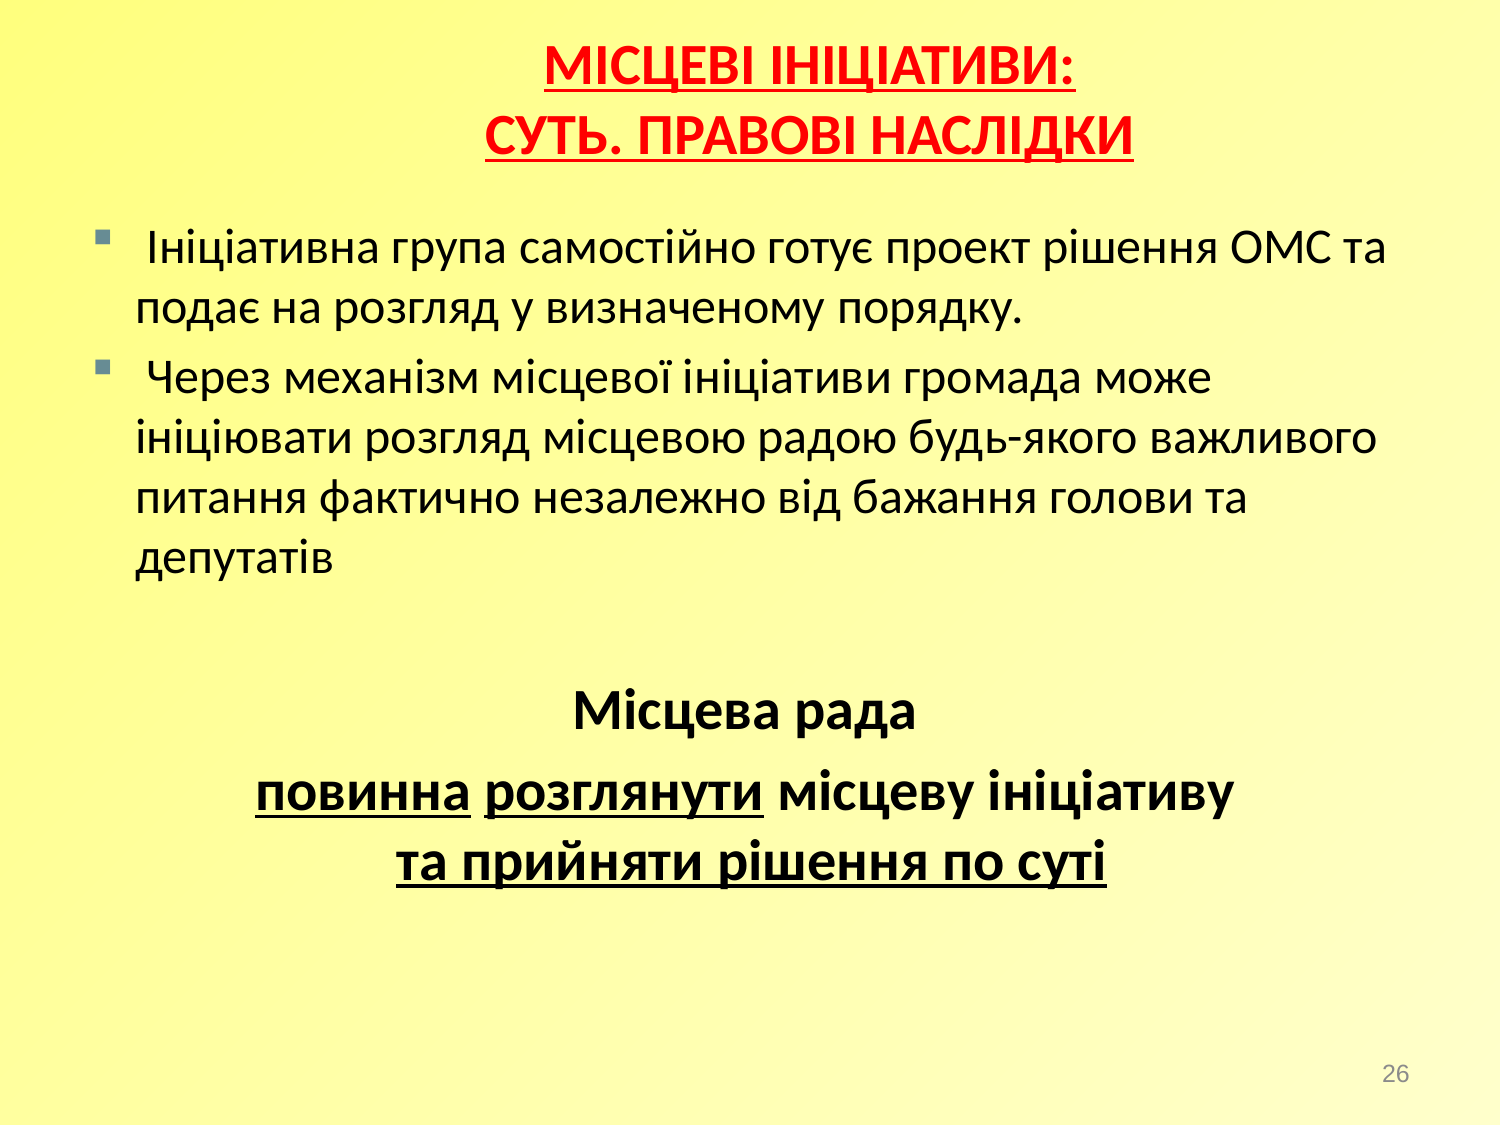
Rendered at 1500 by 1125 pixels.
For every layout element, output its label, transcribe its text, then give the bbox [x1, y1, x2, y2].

text_box Ініціативна група самостійно готує проект рішення ОМС та подає на розгляд у визначеному порядку. Через механізм місцевої ініціативи громада може ініціювати розгляд місцевою радою будь-якого важливого питання фактично незалежно від бажання голови та депутатів Місцева рада повинна розглянути місцеву ініціативу та прийняти рішення по суті [76, 206, 1427, 950]
text_box МІСЦЕВІ ІНІЦІАТИВИ: СУТЬ. ПРАВОВІ НАСЛІДКИ [253, 19, 1366, 206]
slide_number 26 [1074, 1042, 1425, 1103]
